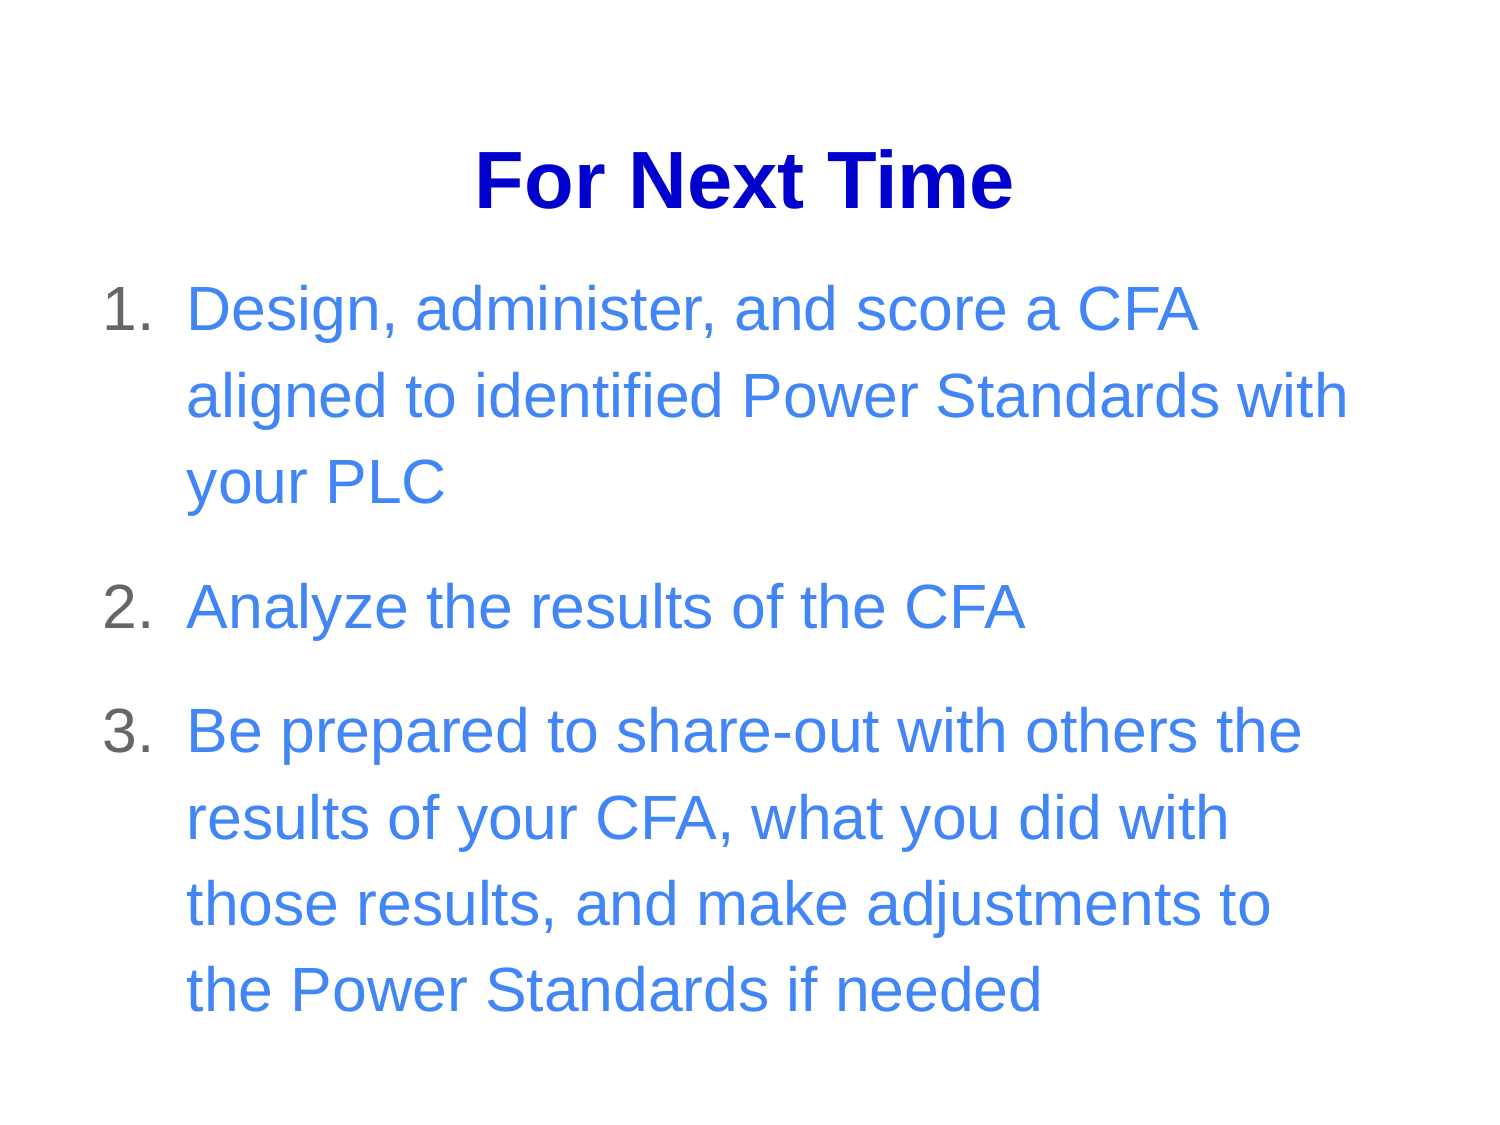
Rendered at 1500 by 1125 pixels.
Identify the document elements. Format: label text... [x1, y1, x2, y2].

list Design, administer, and score a CFA aligned to identified Power Standards with your PLC Analyze the results of the CFA Be prepared to share-out with others the results of your CFA, what you did with those results, and make adjustments to the Power Standards if needed [87, 249, 1388, 925]
title For Next Time [75, 20, 1416, 233]
